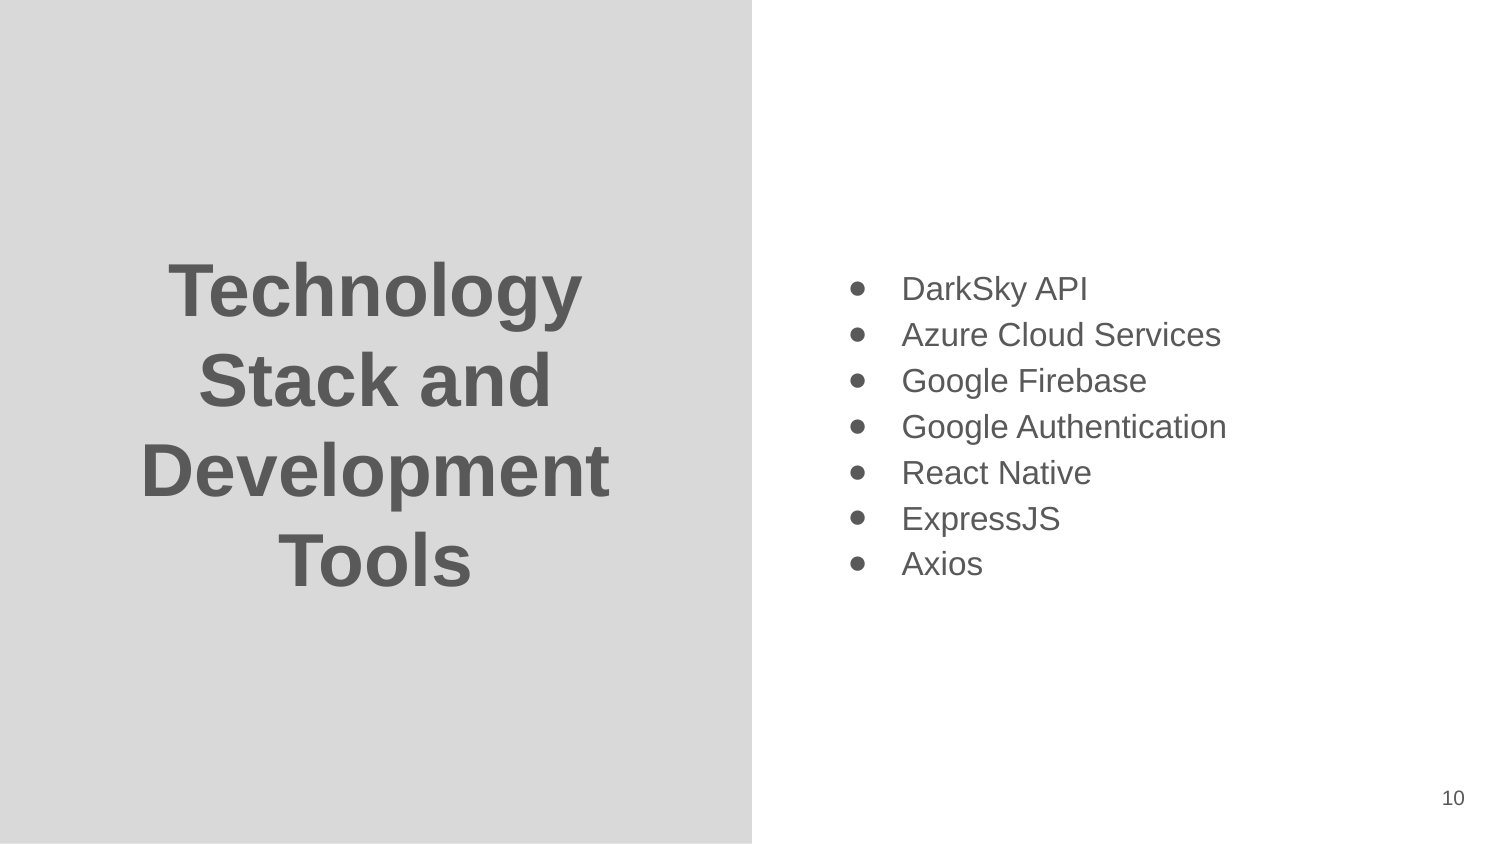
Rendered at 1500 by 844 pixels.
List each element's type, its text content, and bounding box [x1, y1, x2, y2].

slide_number ‹#› [1389, 764, 1480, 830]
list DarkSky API Azure Cloud Services Google Firebase Google Authentication React Native ExpressJS Axios [811, 91, 1445, 753]
title Technology Stack and Development Tools [59, 91, 693, 753]
